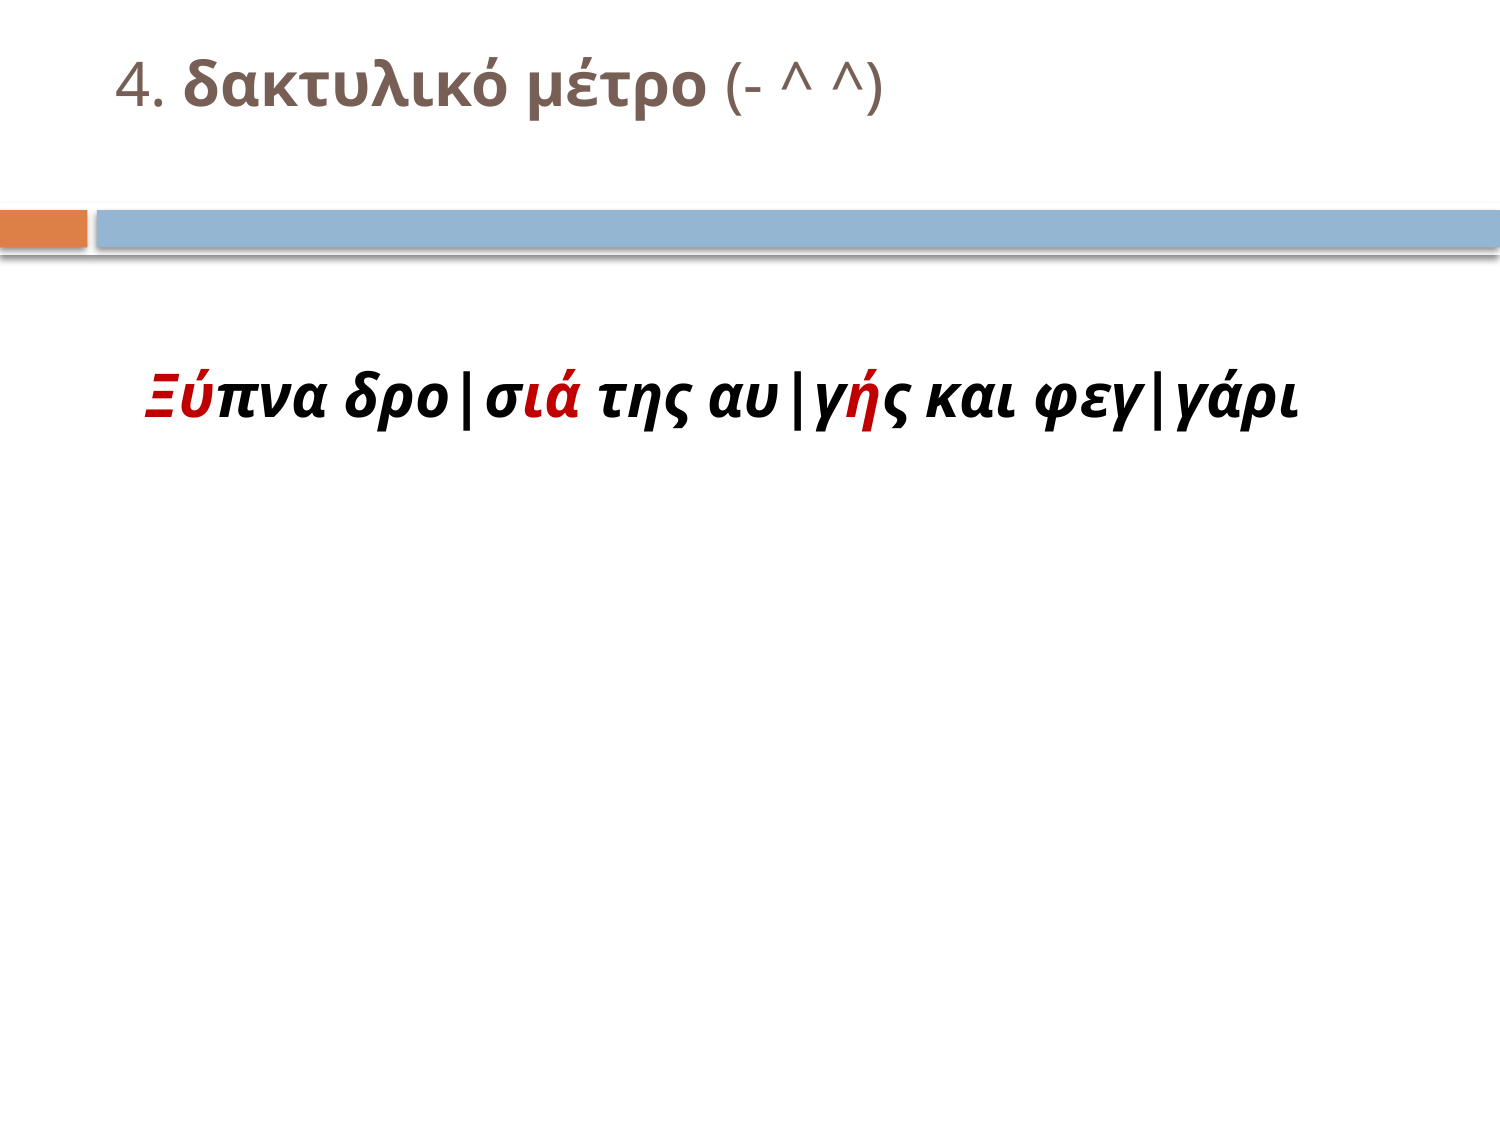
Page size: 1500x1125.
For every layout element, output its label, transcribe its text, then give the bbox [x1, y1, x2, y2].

list Ξύπνα δρο|σιά της αυ|γής και φεγ|γάρι [100, 262, 1438, 1000]
title 4. δακτυλικό μέτρο (- ^ ^) [100, 37, 1438, 200]
